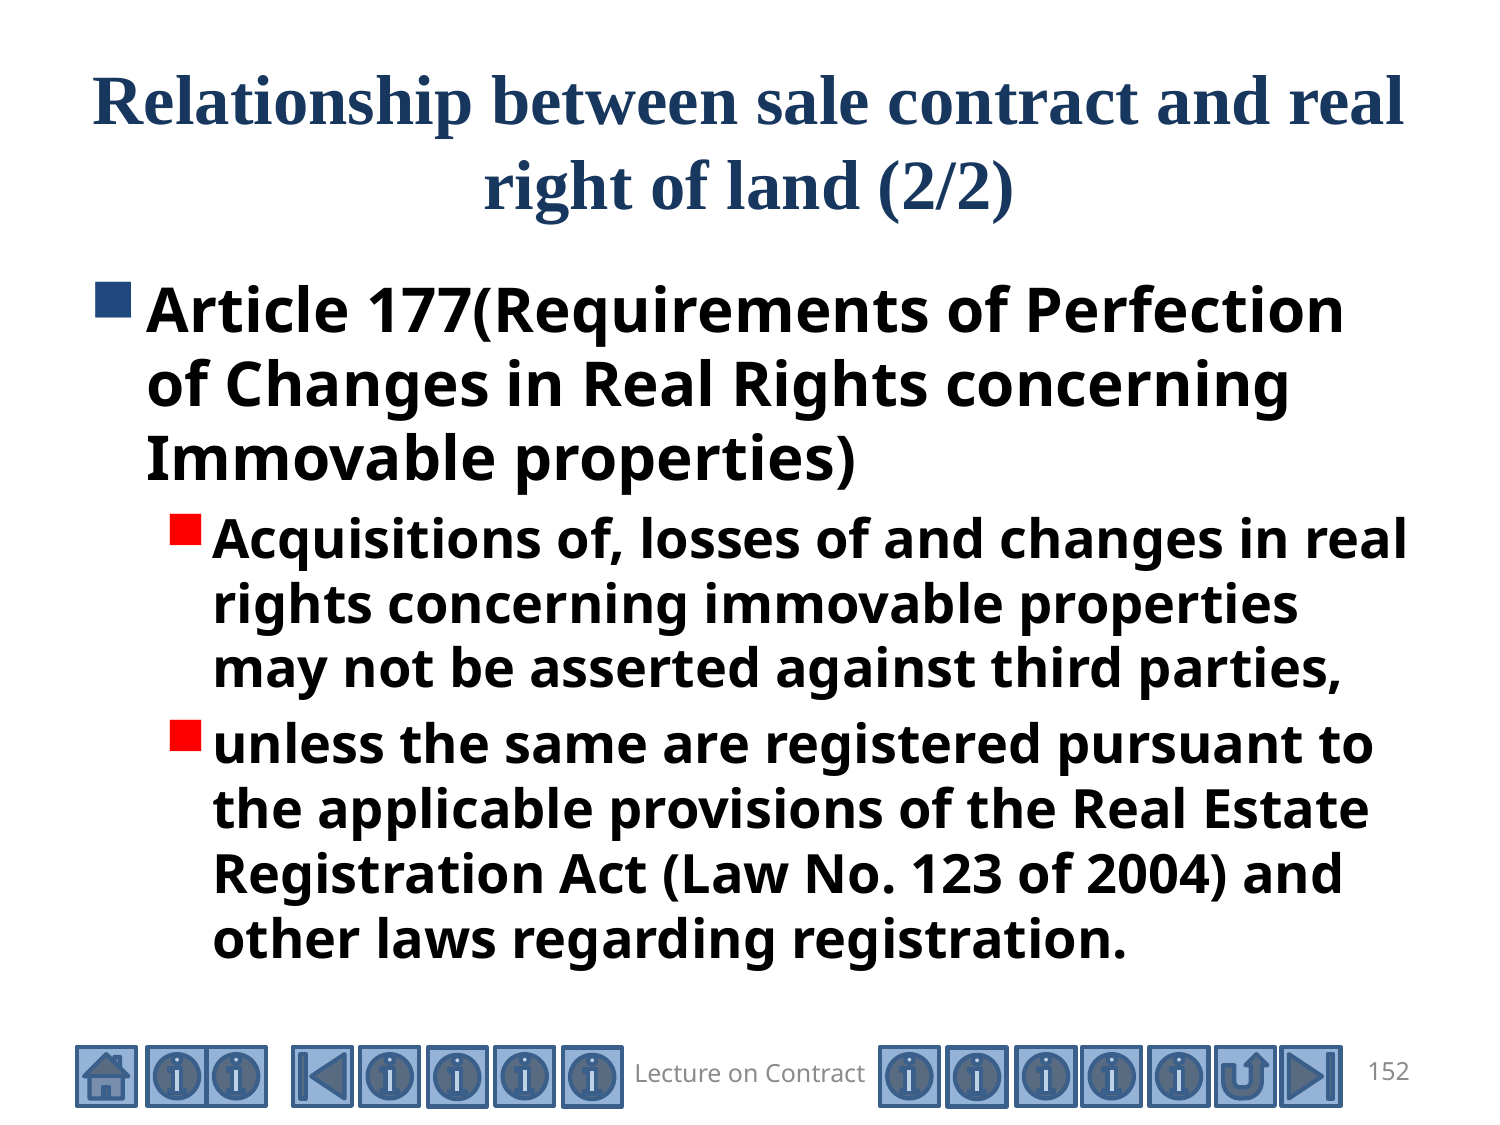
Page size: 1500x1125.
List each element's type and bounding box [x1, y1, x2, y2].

list [75, 262, 1425, 1005]
footer [512, 1042, 988, 1103]
title [75, 45, 1425, 233]
slide_number [1074, 1042, 1425, 1103]
